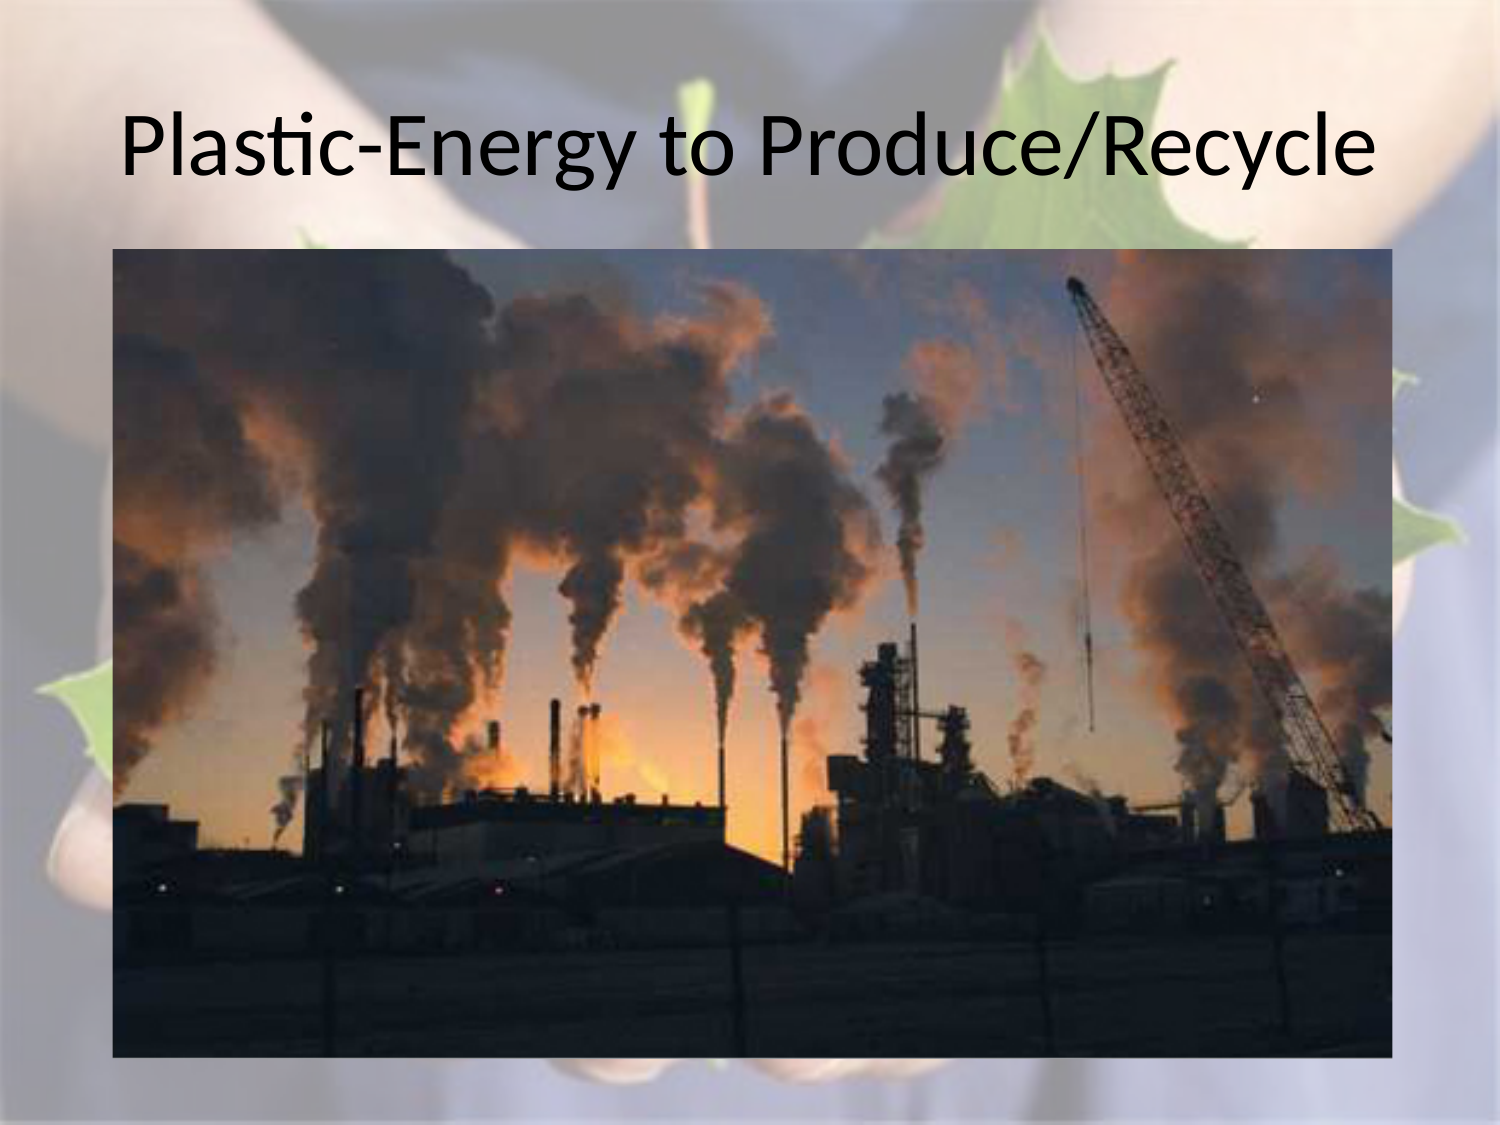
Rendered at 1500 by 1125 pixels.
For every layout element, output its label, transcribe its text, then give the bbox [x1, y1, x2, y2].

picture [112, 249, 1393, 1059]
title Plastic-Energy to Produce/Recycle [75, 45, 1425, 233]
